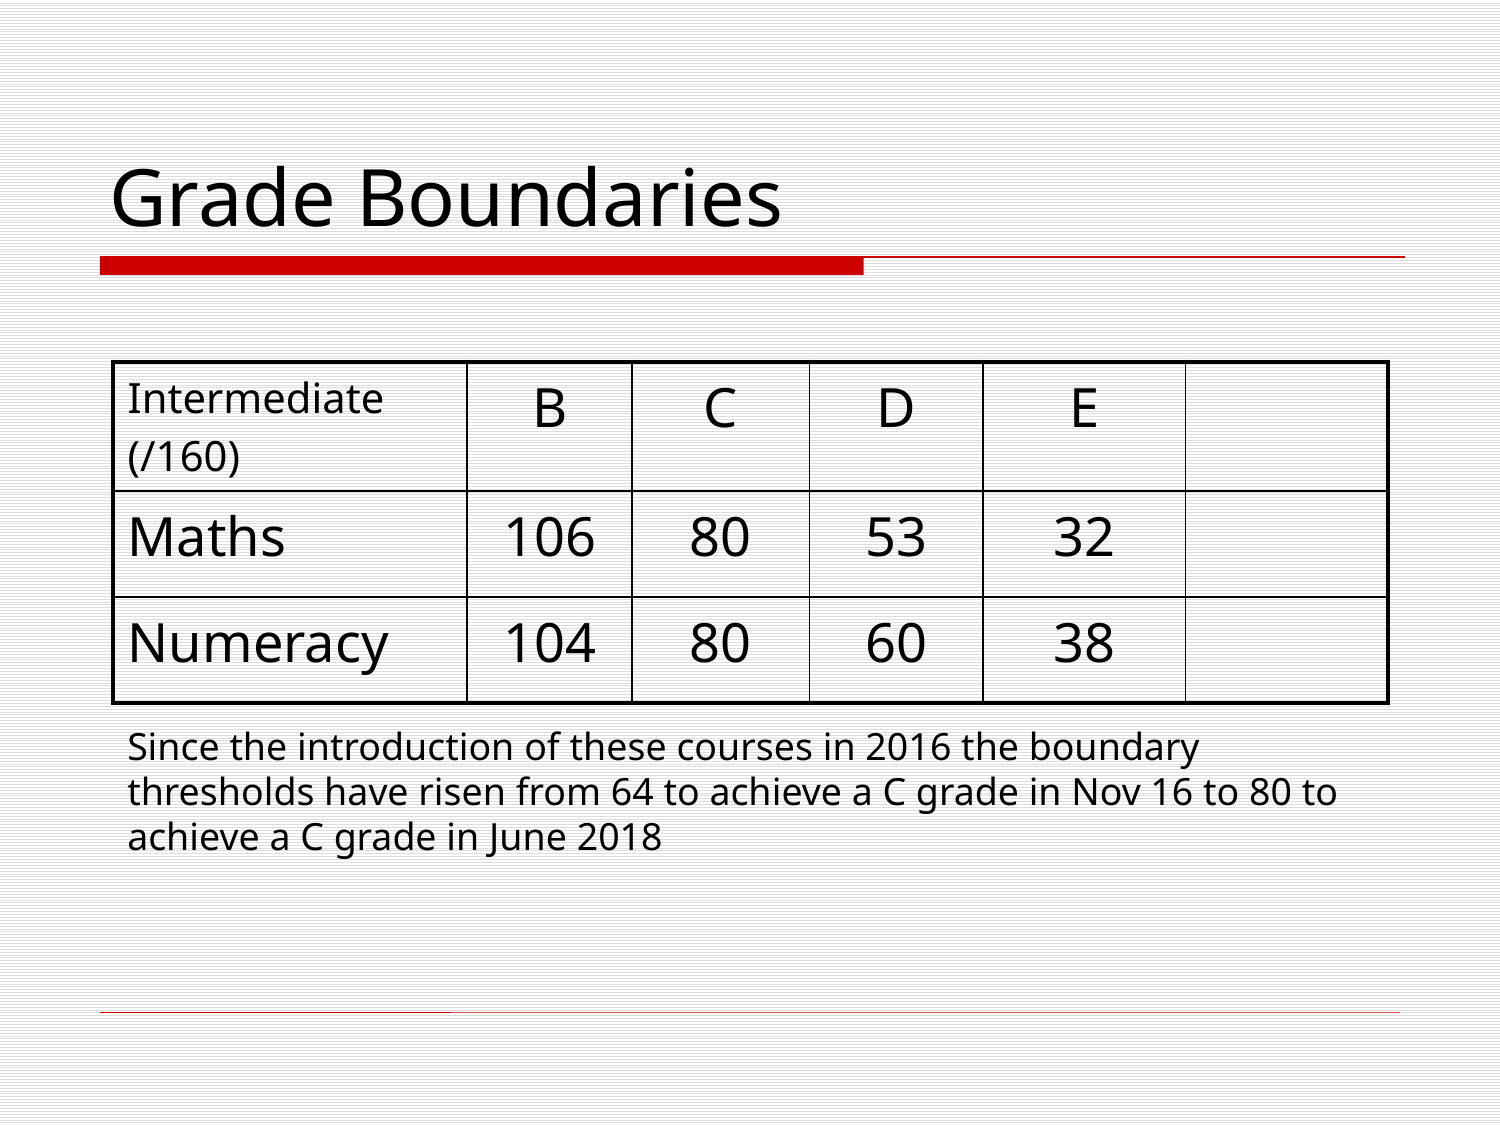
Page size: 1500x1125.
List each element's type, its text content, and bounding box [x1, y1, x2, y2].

table_cell 80 [633, 492, 809, 596]
table_header C [633, 364, 809, 490]
table_cell 106 [468, 492, 631, 596]
table_cell 80 [633, 598, 809, 701]
table_cell 104 [468, 598, 631, 701]
table_header D [810, 364, 982, 490]
table_header [1186, 364, 1386, 490]
table_header E [984, 364, 1185, 490]
table_header Intermediate (/160) [115, 364, 466, 490]
table_header B [468, 364, 631, 490]
table_cell 60 [810, 598, 982, 701]
title Grade Boundaries [94, 50, 1407, 250]
table_cell Numeracy [115, 598, 466, 701]
table_cell [1186, 492, 1386, 596]
table_cell 32 [984, 492, 1185, 596]
table_cell 53 [810, 492, 982, 596]
text_box Since the introduction of these courses in 2016 the boundary thresholds have risen from 64 to achieve a C grade in Nov 16 to 80 to achieve a C grade in June 2018 [112, 715, 1389, 866]
table_cell Maths [115, 492, 466, 596]
table_cell 38 [984, 598, 1185, 701]
table_cell [1186, 598, 1386, 701]
